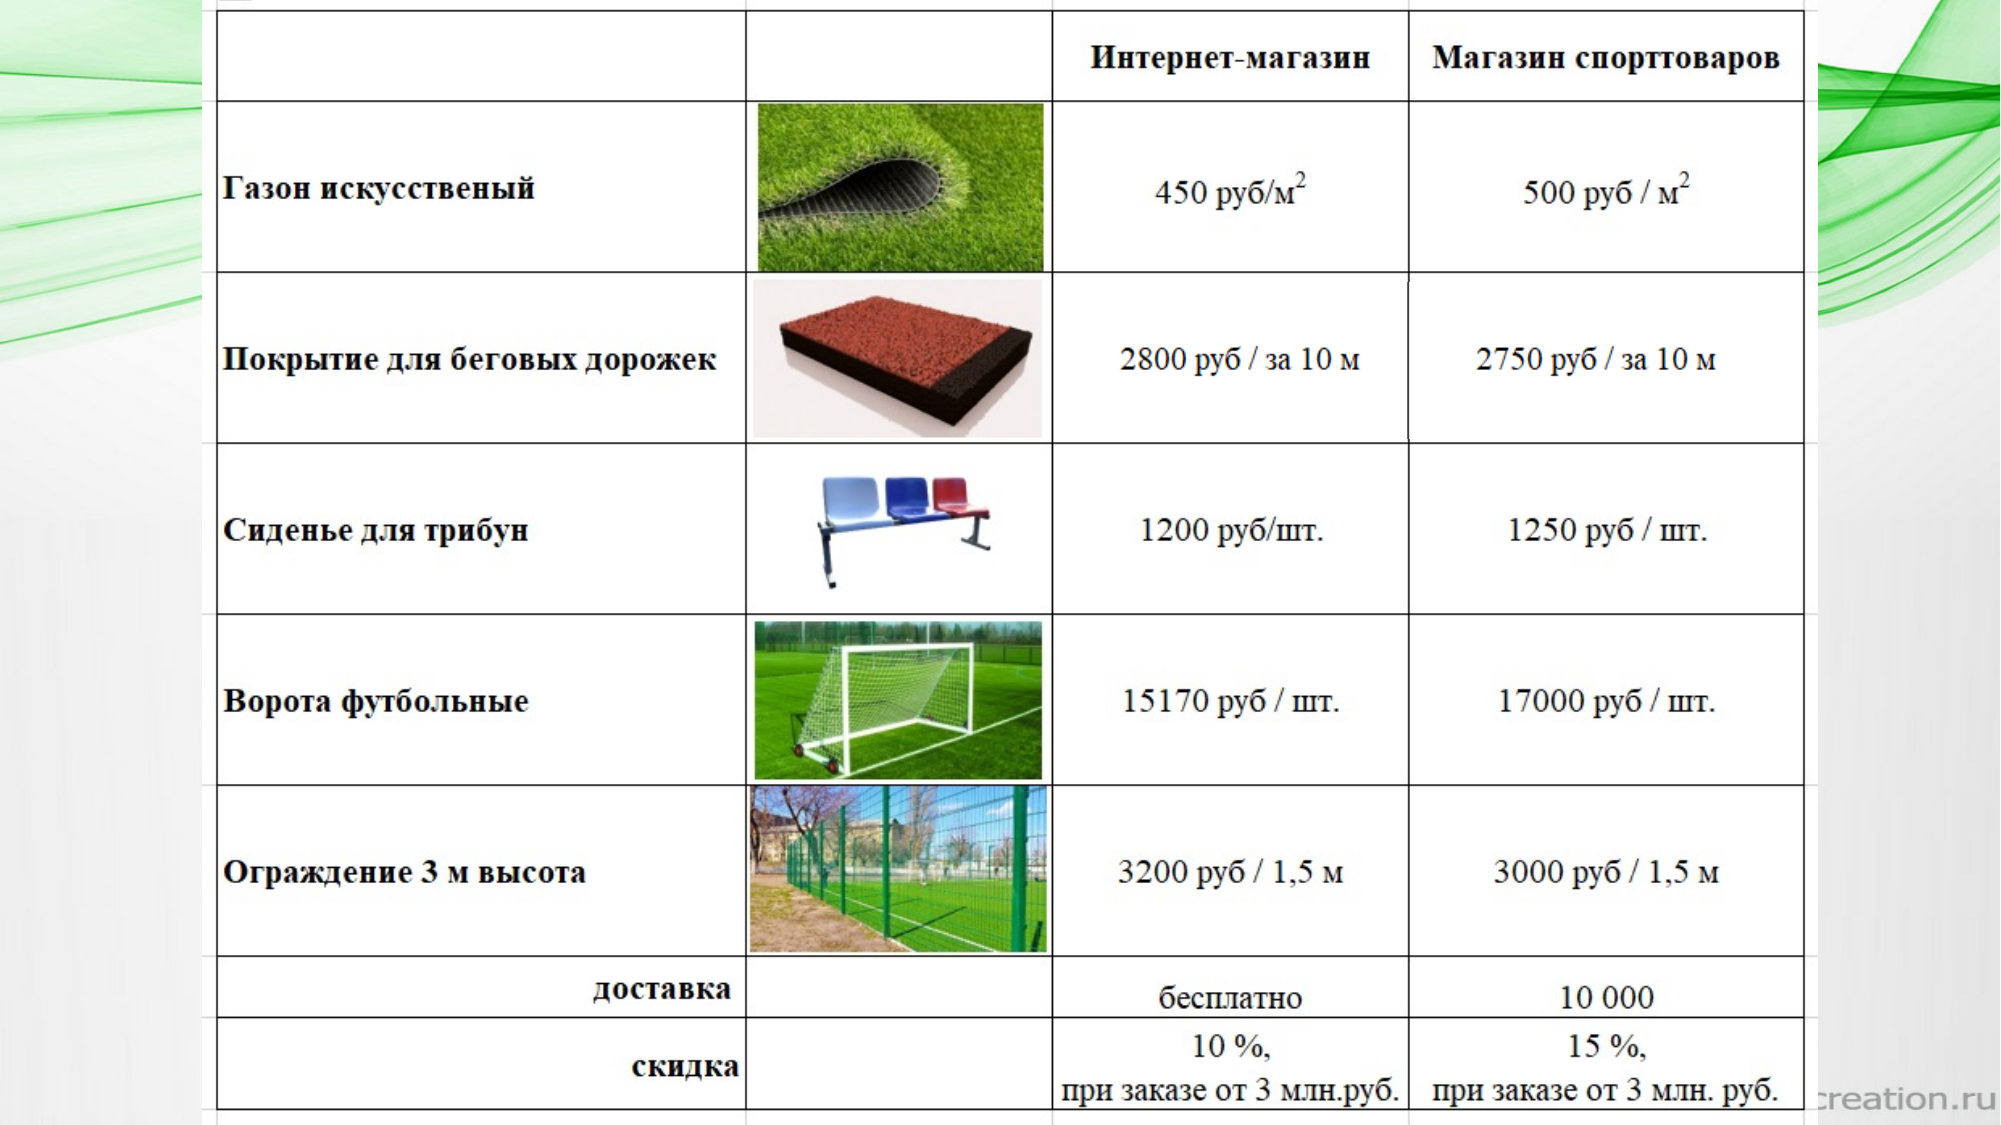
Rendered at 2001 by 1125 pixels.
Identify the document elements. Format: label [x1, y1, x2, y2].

picture [0, 0, 202, 1125]
list [202, 0, 1818, 1125]
picture [1076, 282, 1780, 439]
picture [1818, 0, 2001, 1125]
